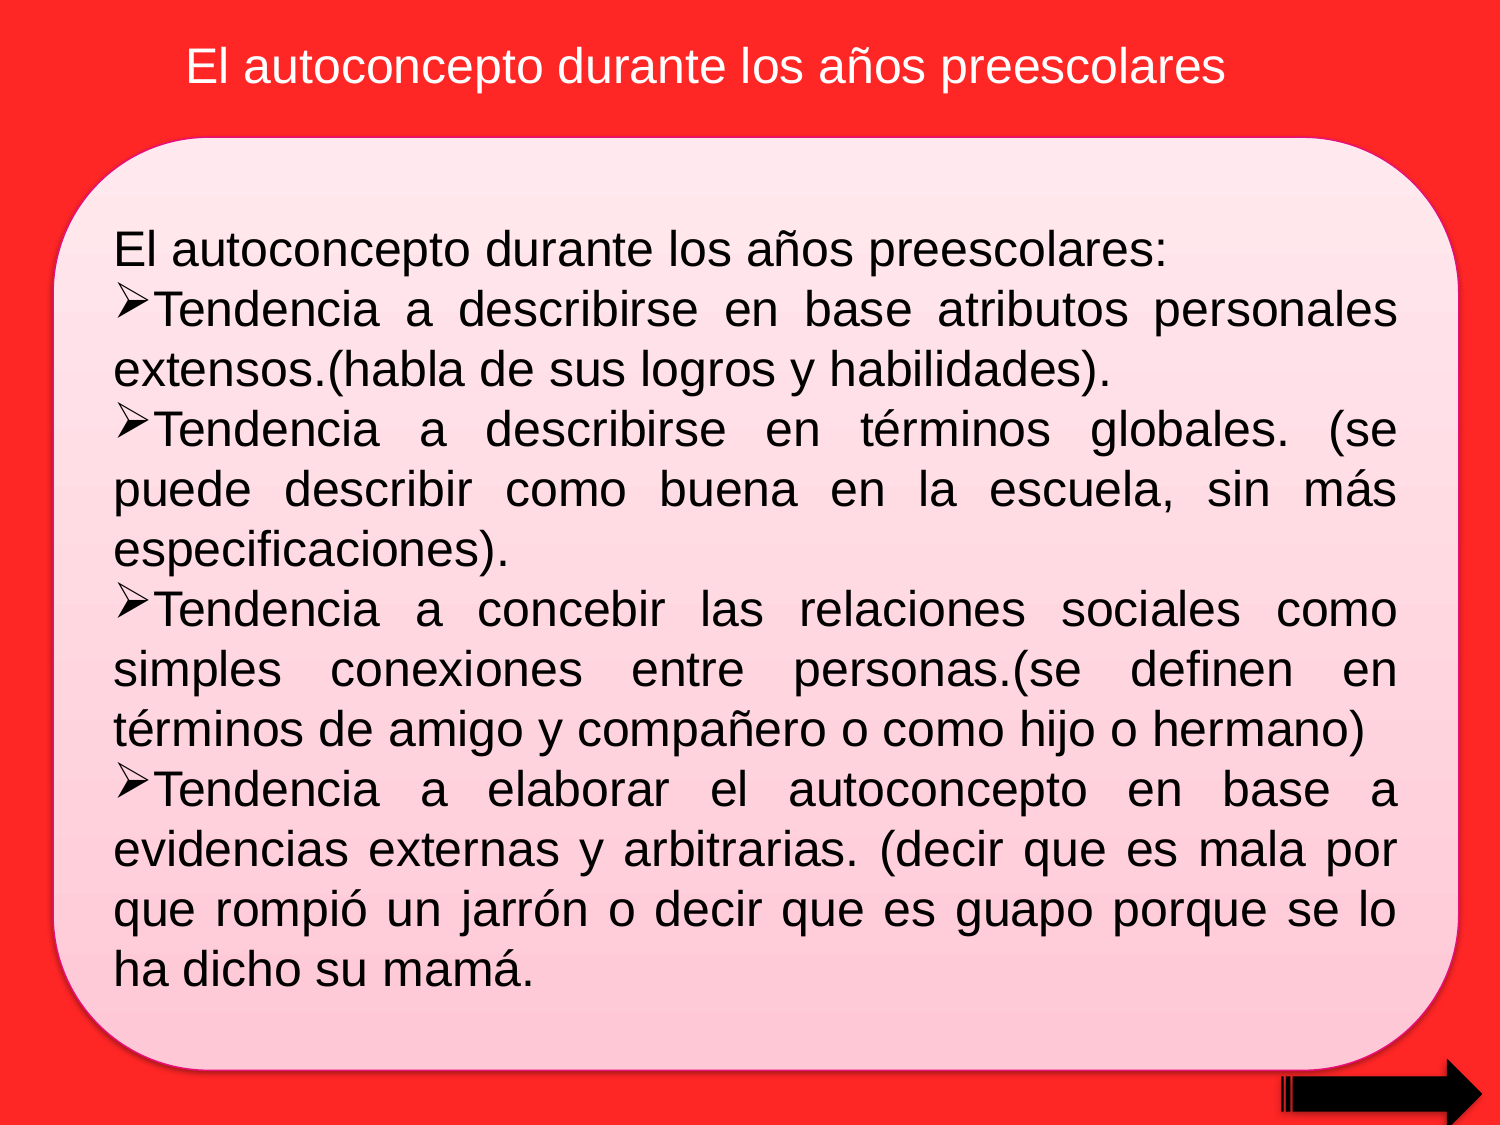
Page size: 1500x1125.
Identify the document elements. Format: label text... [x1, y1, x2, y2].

text_box El autoconcepto durante los años preescolares: Tendencia a describirse en base atributos personales extensos.(habla de sus logros y habilidades). Tendencia a describirse en términos globales. (se puede describir como buena en la escuela, sin más especificaciones). Tendencia a concebir las relaciones sociales como simples conexiones entre personas.(se definen en términos de amigo y compañero o como hijo o hermano) Tendencia a elaborar el autoconcepto en base a evidencias externas y arbitrarias. (decir que es mala por que rompió un jarrón o decir que es guapo porque se lo ha dicho su mamá. [52, 136, 1460, 1072]
text_box [1285, 1076, 1291, 1112]
text_box [1292, 1058, 1483, 1125]
text_box El autoconcepto durante los años preescolares [171, 26, 1435, 101]
